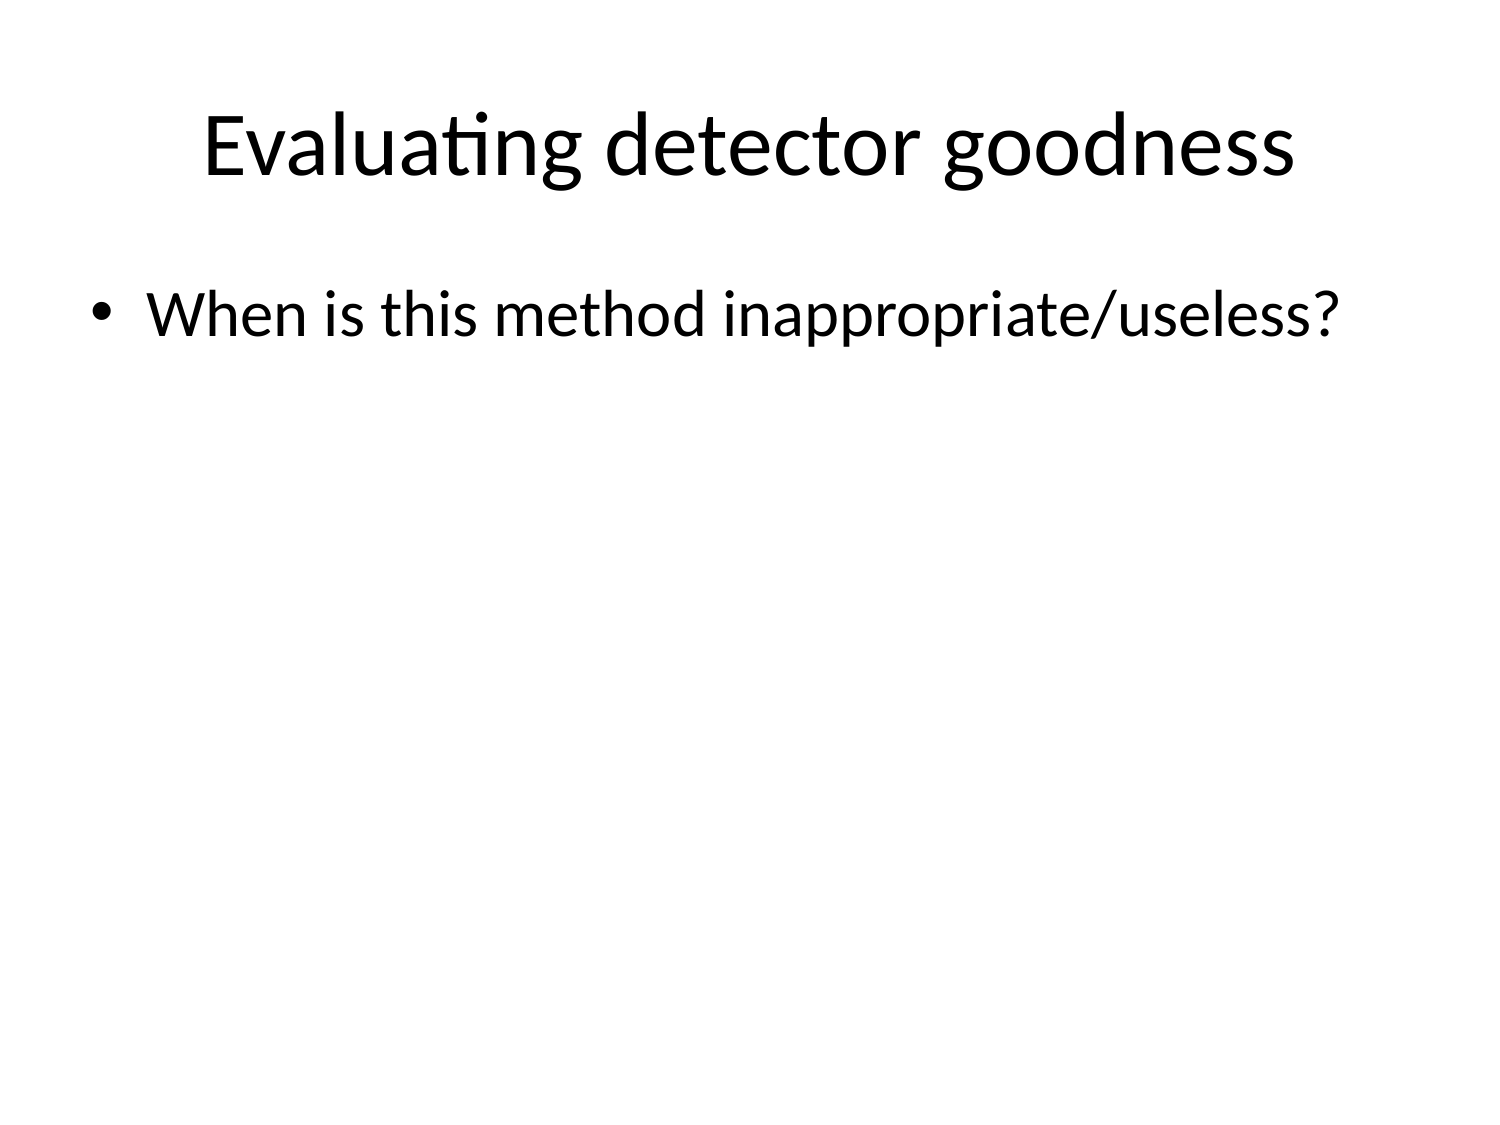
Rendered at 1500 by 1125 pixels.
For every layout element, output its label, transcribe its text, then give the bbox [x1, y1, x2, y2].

list When is this method inappropriate/useless? [75, 262, 1425, 1005]
title Evaluating detector goodness [75, 45, 1425, 233]
